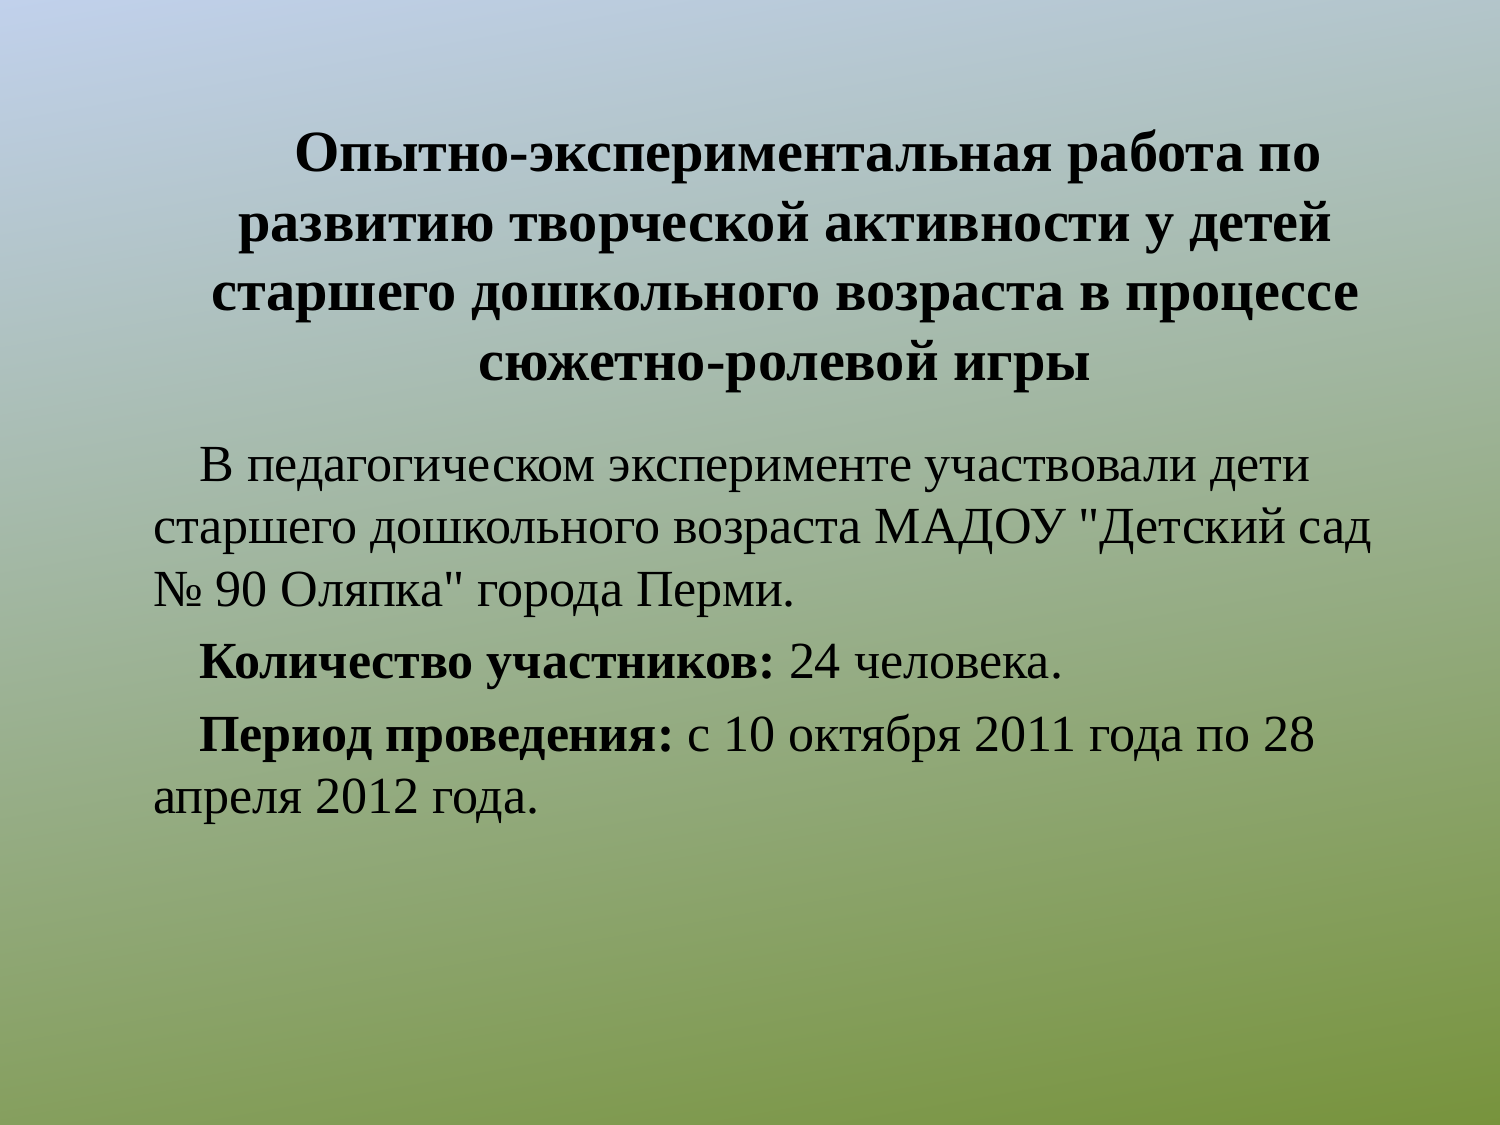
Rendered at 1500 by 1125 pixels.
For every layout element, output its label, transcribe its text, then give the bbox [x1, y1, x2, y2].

list Опытно-экспериментальная работа по развитию творческой активности у детей старшего дошкольного возраста в процессе сюжетно-ролевой игры В педагогическом эксперименте участвовали дети старшего дошкольного возраста МАДОУ "Детский сад № 90 Оляпка" города Перми. Количество участников: 24 человека. Период проведения: с 10 октября 2011 года по 28 апреля 2012 года. [82, 105, 1432, 848]
